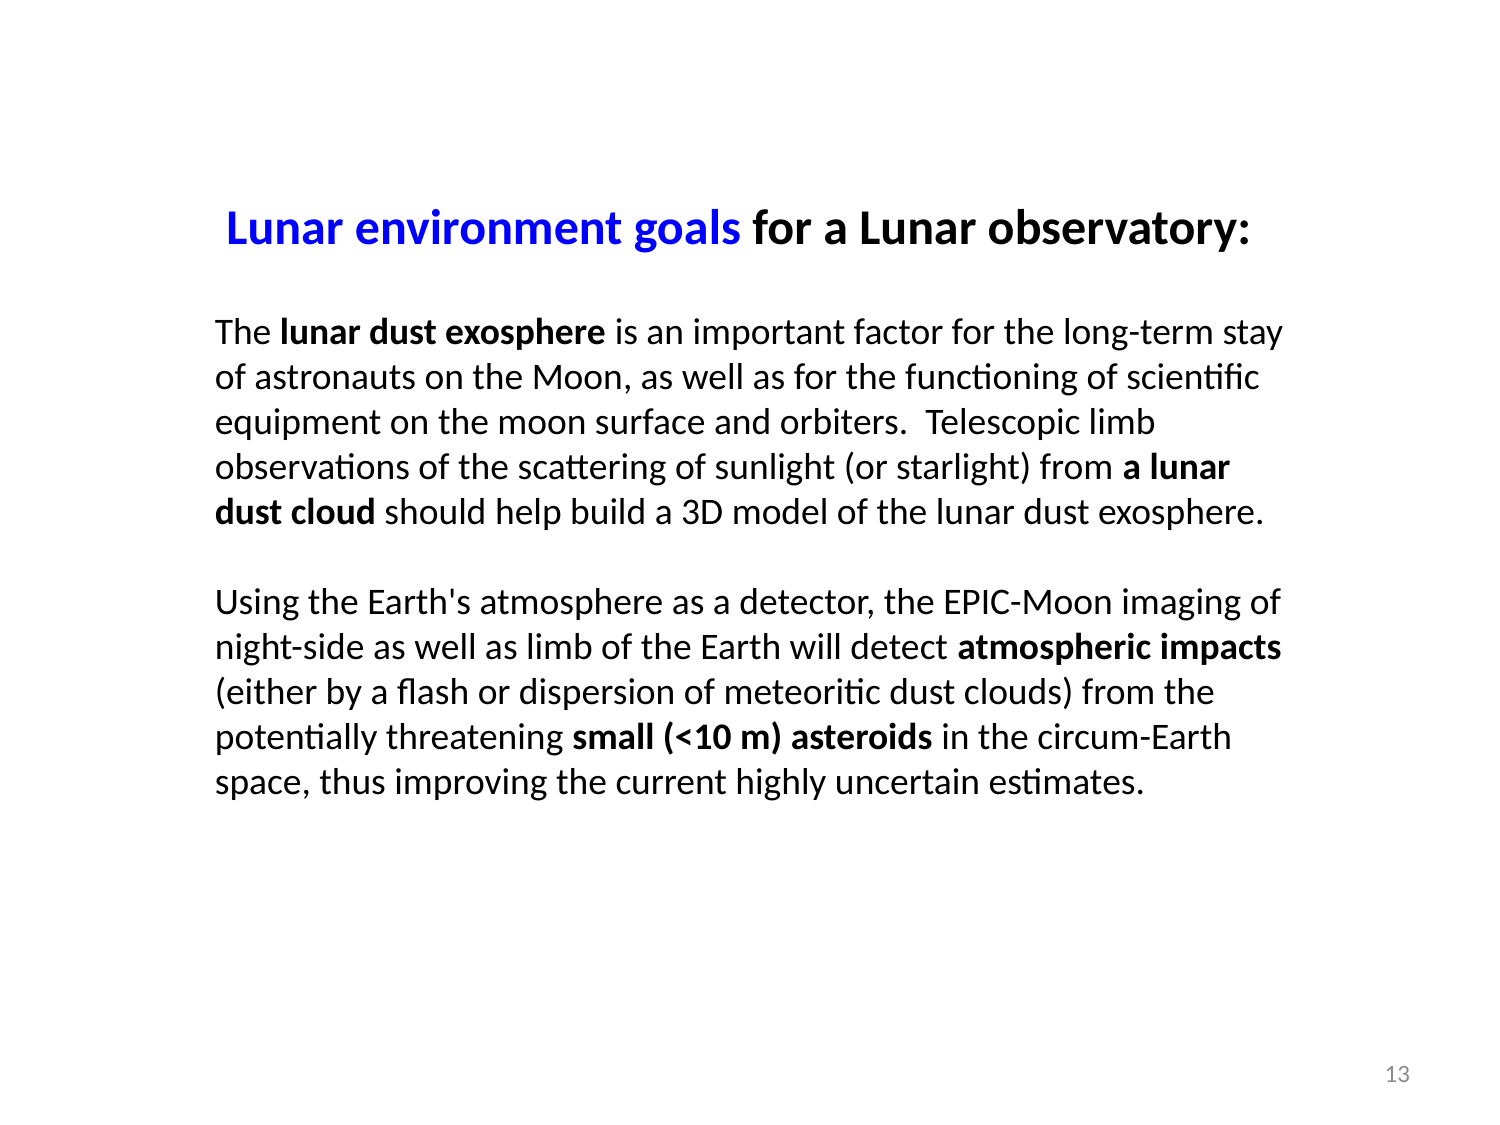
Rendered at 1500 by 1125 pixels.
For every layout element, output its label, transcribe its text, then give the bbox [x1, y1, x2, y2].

text_box Lunar environment goals for a Lunar observatory: [211, 187, 1278, 263]
text_box The lunar dust exosphere is an important factor for the long-term stay of astronauts on the Moon, as well as for the functioning of scientific equipment on the moon surface and orbiters. Telescopic limb observations of the scattering of sunlight (or starlight) from a lunar dust cloud should help build a 3D model of the lunar dust exosphere. Using the Earth's atmosphere as a detector, the EPIC-Moon imaging of night-side as well as limb of the Earth will detect atmospheric impacts (either by a flash or dispersion of meteoritic dust clouds) from the potentially threatening small (<10 m) asteroids in the circum-Earth space, thus improving the current highly uncertain estimates. [199, 299, 1313, 810]
slide_number 13 [1074, 1042, 1425, 1103]
